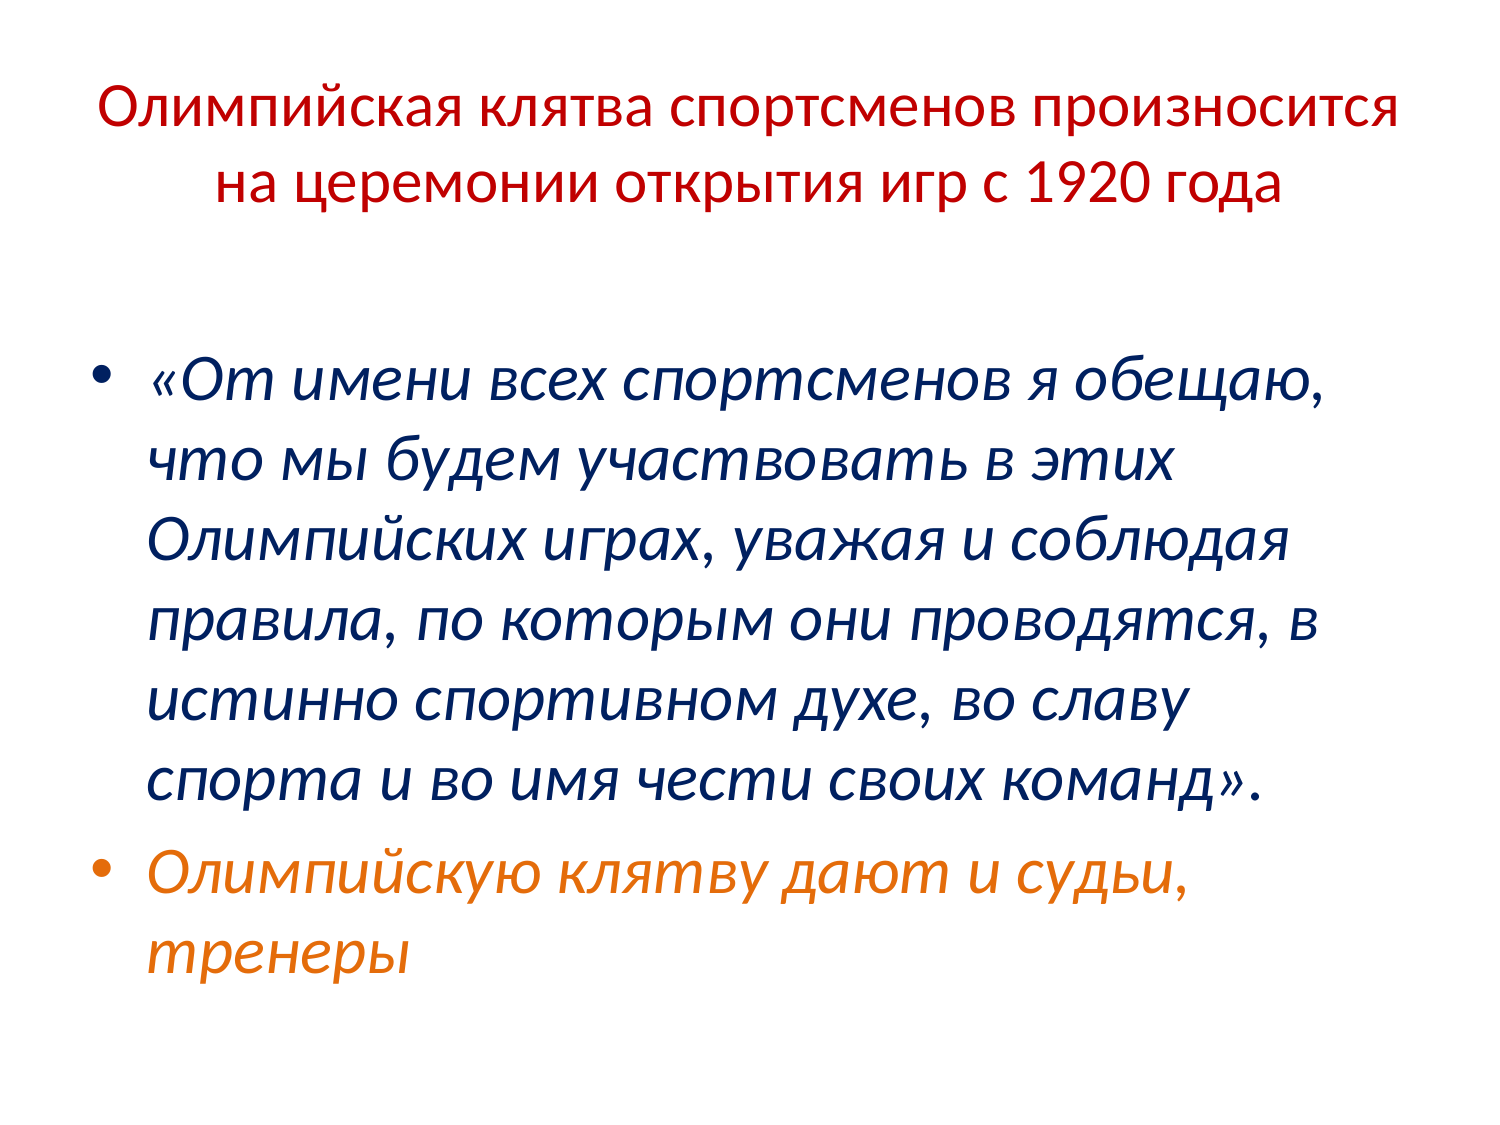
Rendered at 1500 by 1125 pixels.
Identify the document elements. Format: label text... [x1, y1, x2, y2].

title Олимпийская клятва спортсменов произносится на церемонии открытия игр с 1920 года [75, 45, 1425, 233]
list «От имени всех спортсменов я обещаю, что мы будем участвовать в этих Олимпийских играх, уважая и соблюдая правила, по которым они проводятся, в истинно спортивном духе, во славу спорта и во имя чести своих команд». Олимпийскую клятву дают и судьи, тренеры [75, 326, 1425, 1005]
